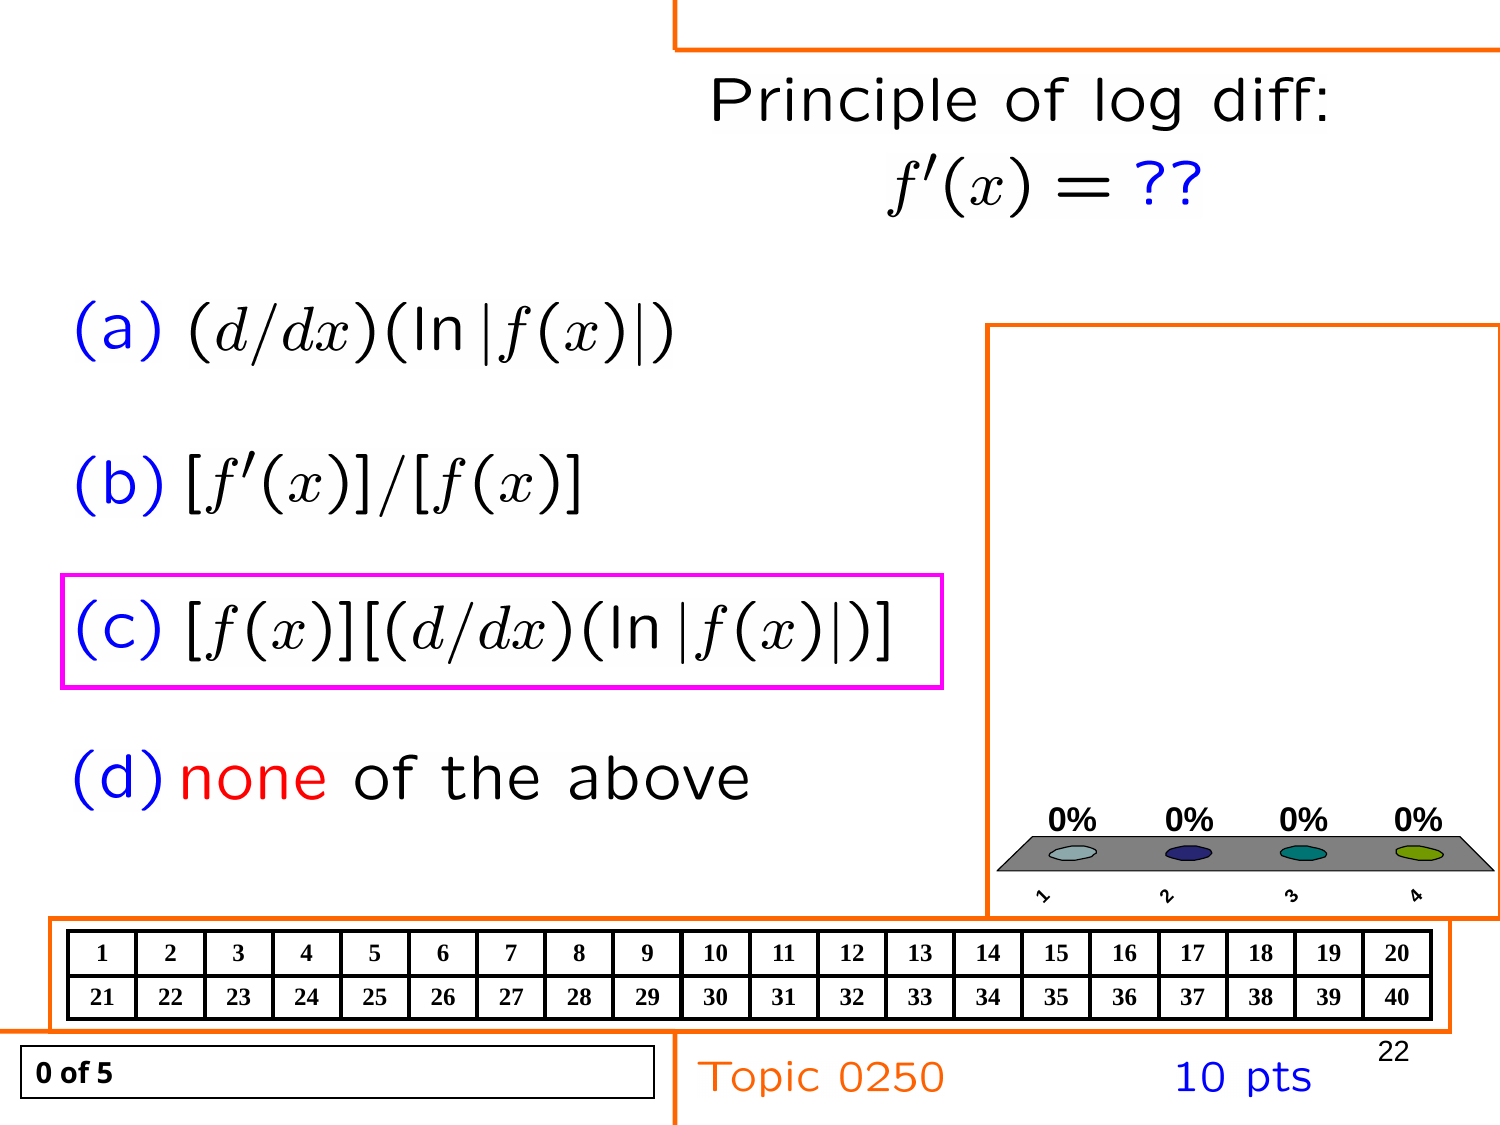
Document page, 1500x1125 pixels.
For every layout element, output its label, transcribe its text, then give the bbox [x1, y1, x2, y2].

picture [885, 153, 1203, 219]
picture [188, 299, 673, 369]
title 1+1= [75, 45, 1425, 233]
text_box [562, 62, 1013, 250]
text_box [62, 575, 943, 688]
picture [697, 1060, 945, 1098]
picture [182, 752, 751, 800]
picture [76, 599, 161, 663]
text_box [87, 249, 650, 575]
slide_number 22 [1350, 1032, 1425, 1103]
picture [1176, 1060, 1312, 1098]
picture [74, 300, 162, 363]
picture [712, 74, 1327, 135]
picture [188, 447, 580, 520]
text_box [957, 312, 1500, 951]
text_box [20, 1045, 655, 1099]
picture [188, 598, 890, 667]
picture [74, 455, 162, 518]
picture [73, 749, 161, 813]
text_box [50, 918, 1450, 1032]
